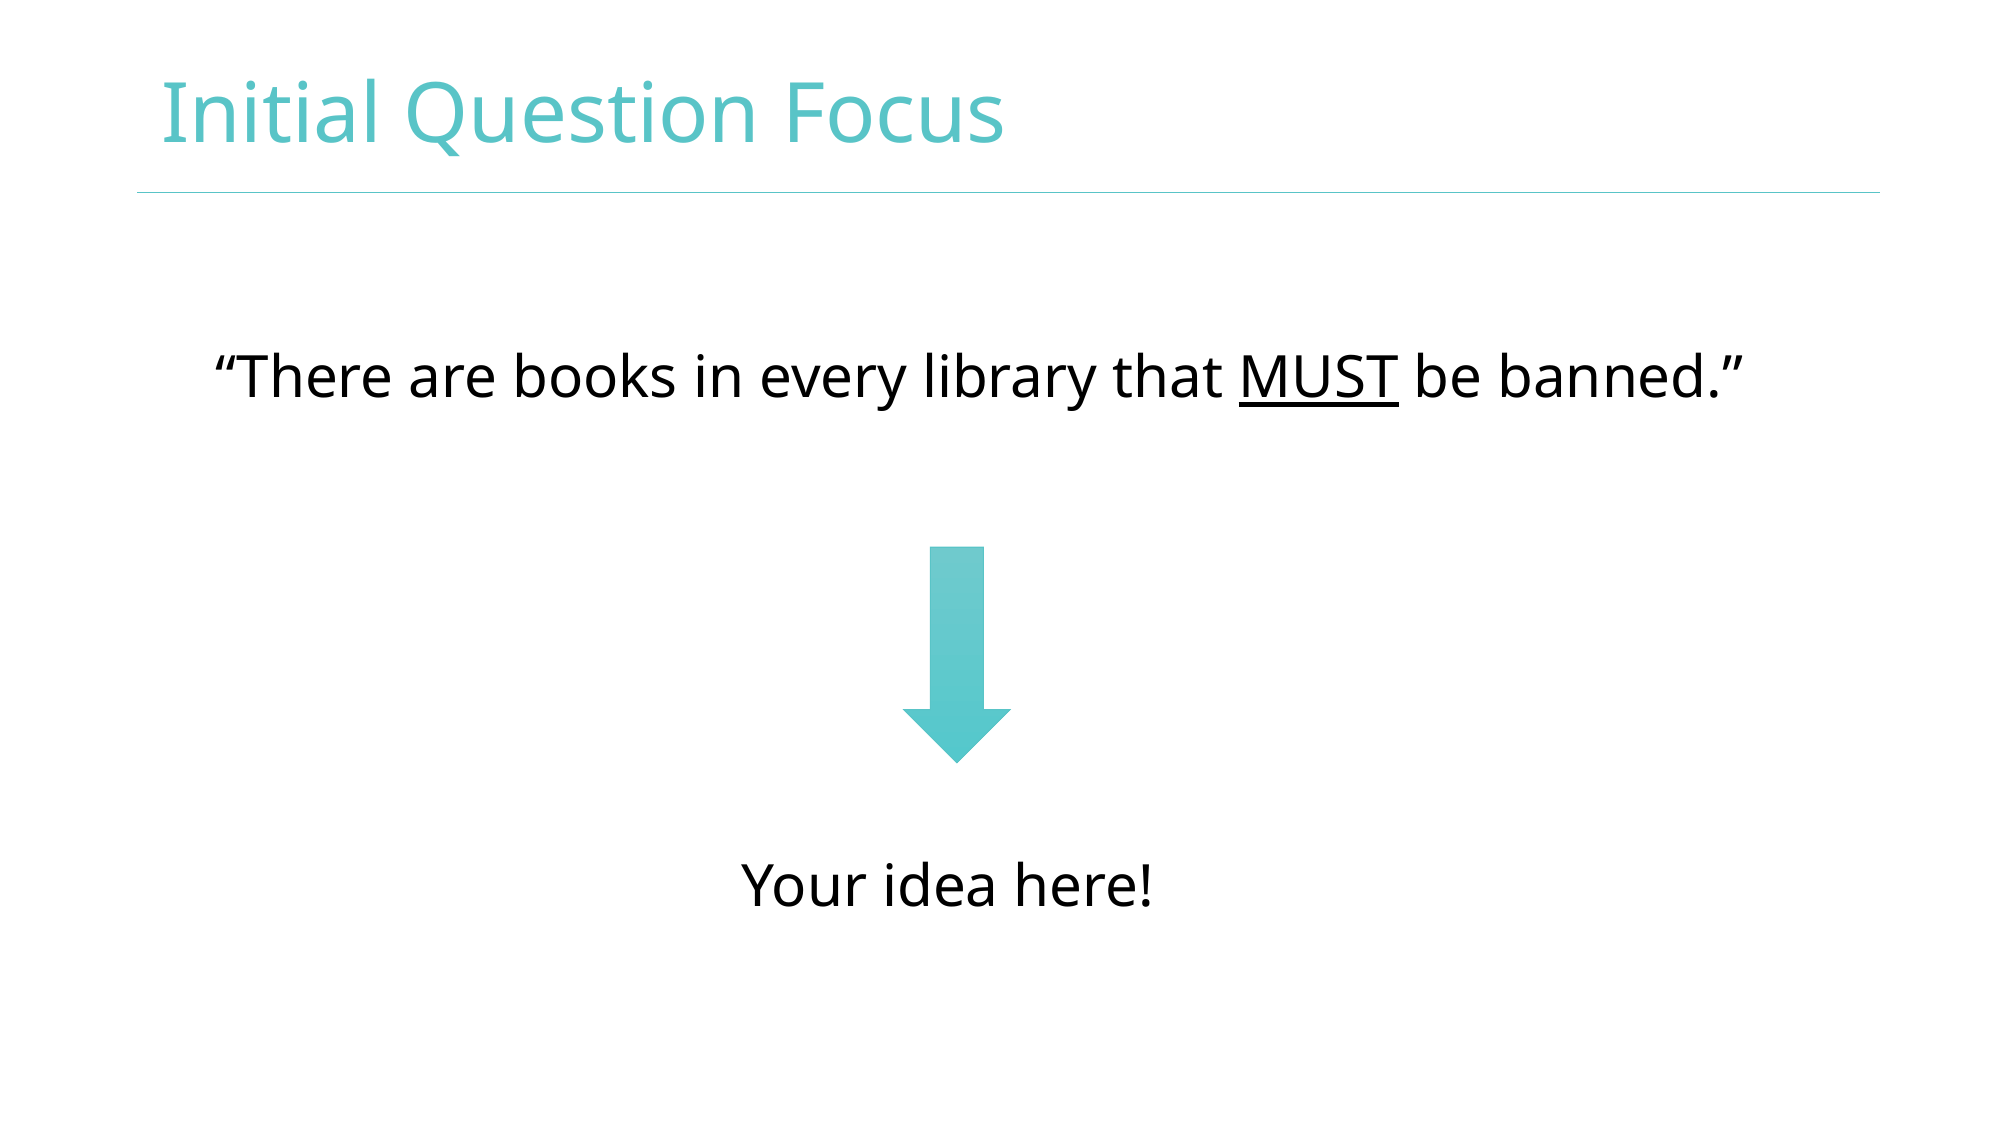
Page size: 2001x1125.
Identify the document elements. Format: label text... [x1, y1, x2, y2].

text_box “There are books in every library that MUST be banned.” [190, 331, 1784, 417]
text_box Your idea here! [466, 840, 1431, 926]
title Initial Question Focus [146, 6, 1872, 225]
text_box [902, 546, 1012, 764]
